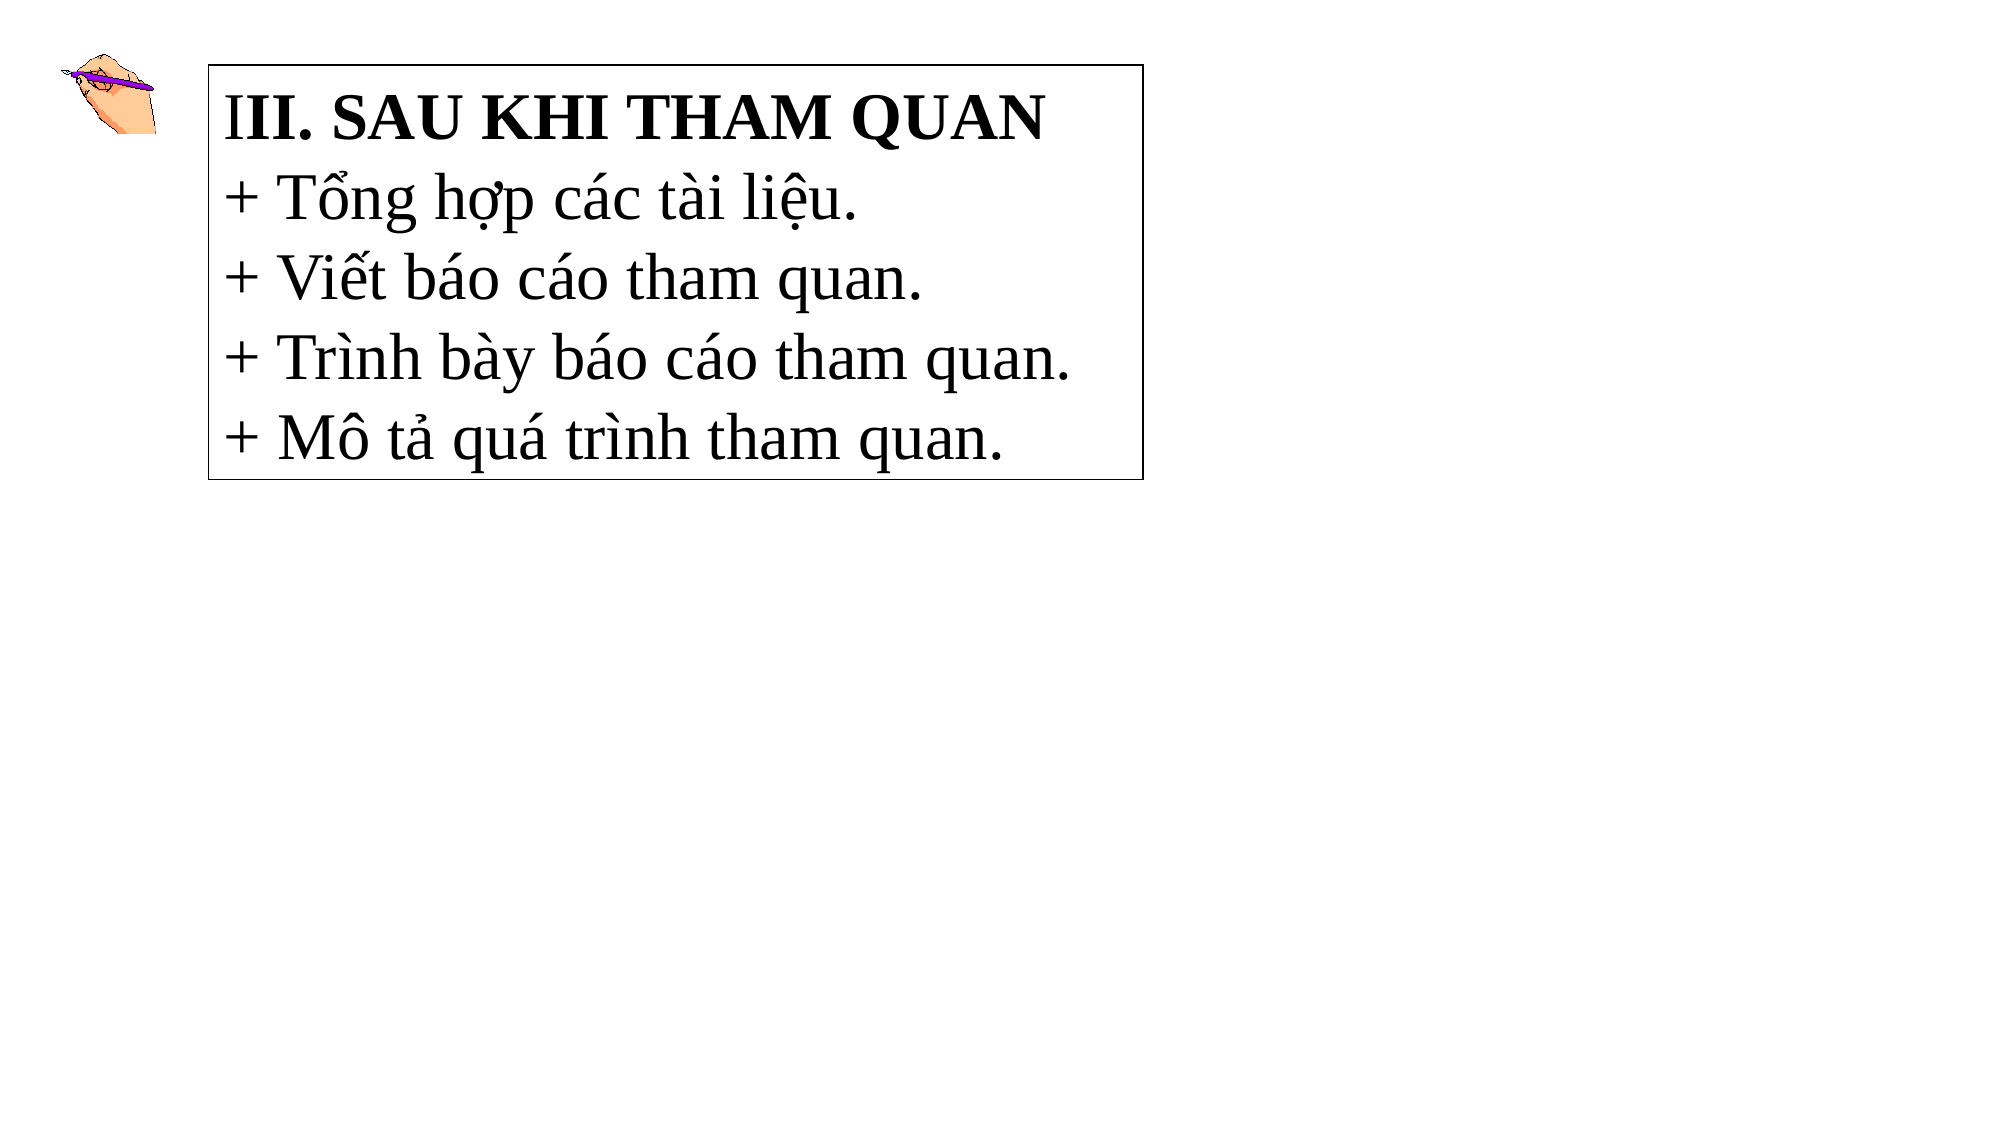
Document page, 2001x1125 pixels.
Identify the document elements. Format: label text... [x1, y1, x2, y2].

picture [60, 46, 168, 134]
text_box III. SAU KHI THAM QUAN + Tổng hợp các tài liệu. + Viết báo cáo tham quan. + Trình bày báo cáo tham quan. + Mô tả quá trình tham quan. [208, 65, 1144, 480]
